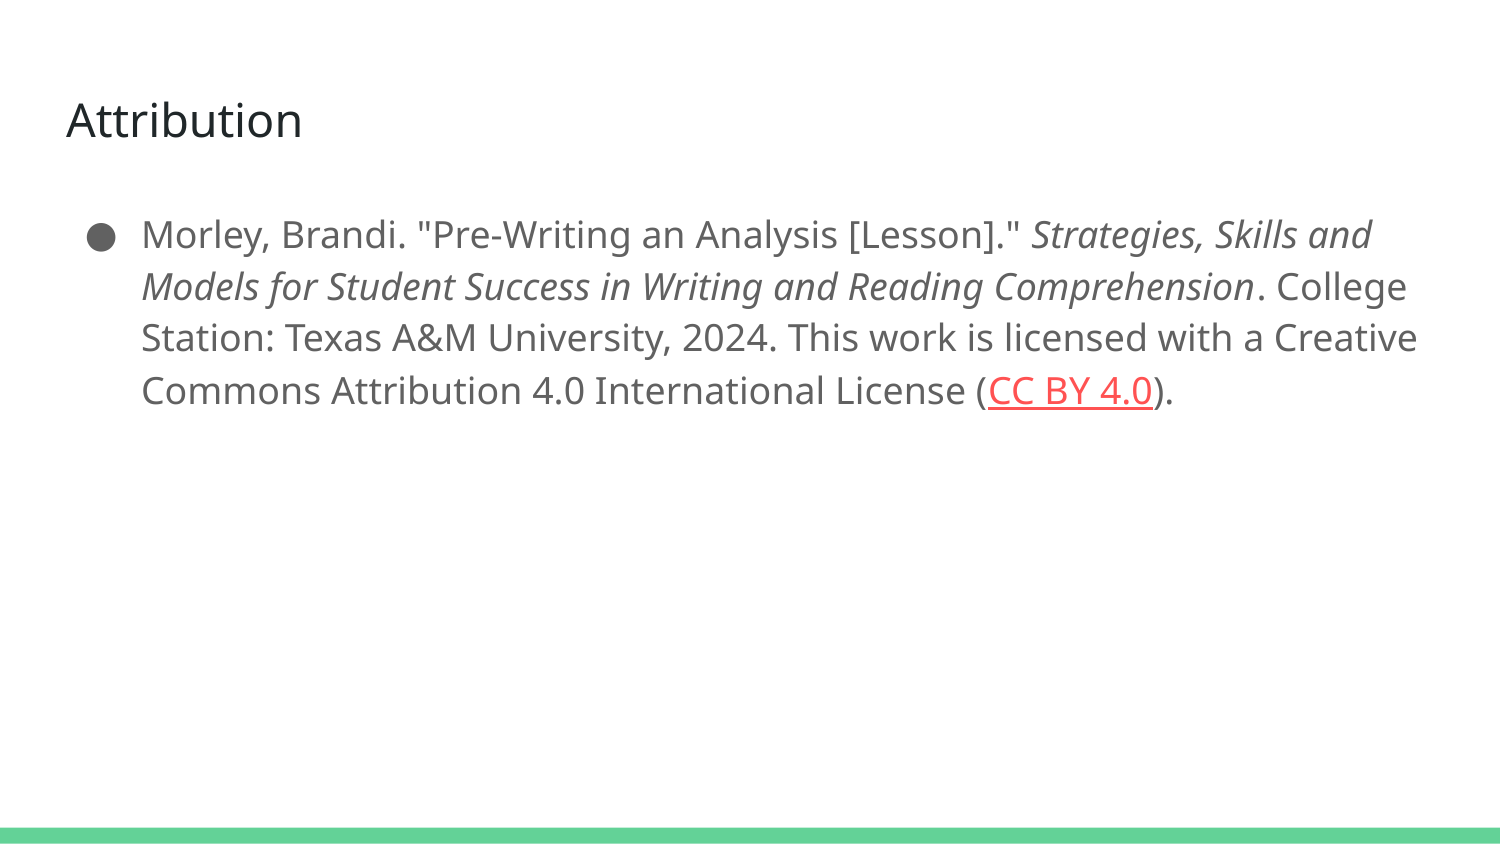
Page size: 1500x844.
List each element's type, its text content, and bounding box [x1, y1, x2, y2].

list Morley, Brandi. "Pre-Writing an Analysis [Lesson]." Strategies, Skills and Models for Student Success in Writing and Reading Comprehension. College Station: Texas A&M University, 2024. This work is licensed with a Creative Commons Attribution 4.0 International License (CC BY 4.0). [51, 189, 1449, 750]
title Attribution [51, 72, 1449, 167]
